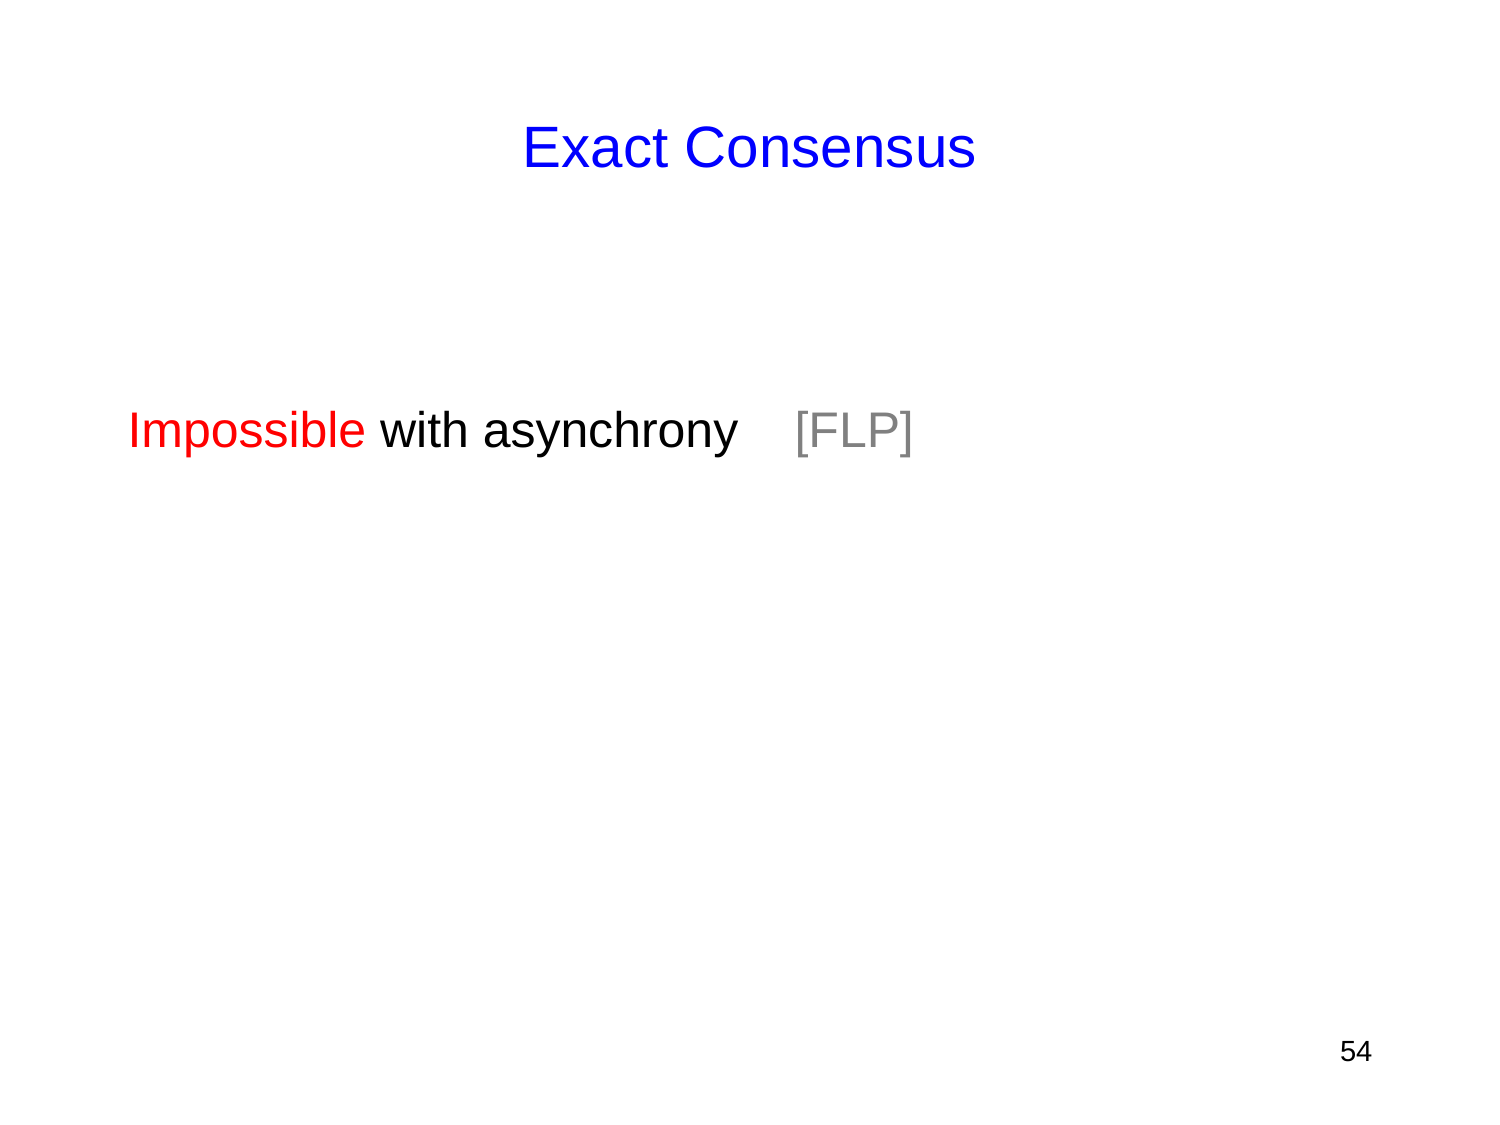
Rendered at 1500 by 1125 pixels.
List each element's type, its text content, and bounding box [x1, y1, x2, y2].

title Exact Consensus [112, 49, 1388, 238]
list Impossible with asynchrony [FLP] [112, 249, 1388, 1001]
slide_number 54 [1074, 1024, 1388, 1101]
